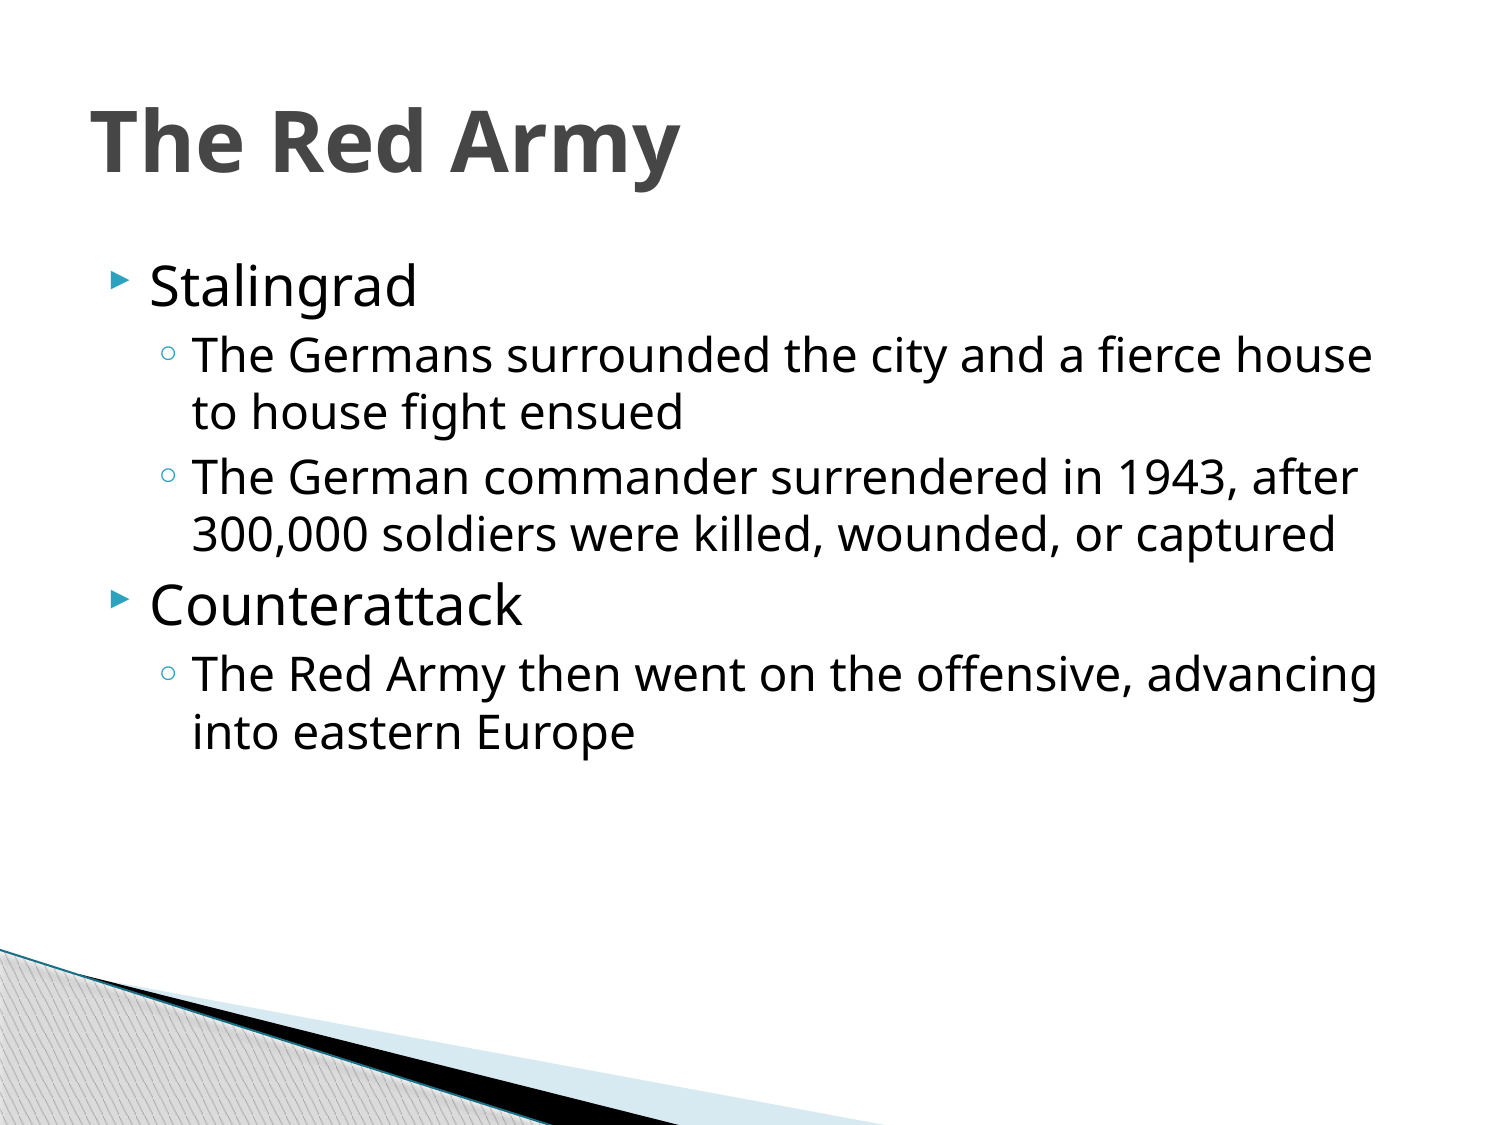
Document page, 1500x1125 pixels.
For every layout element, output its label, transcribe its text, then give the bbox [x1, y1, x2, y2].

title The Red Army [75, 45, 1425, 233]
list Stalingrad The Germans surrounded the city and a fierce house to house fight ensued The German commander surrendered in 1943, after 300,000 soldiers were killed, wounded, or captured Counterattack The Red Army then went on the offensive, advancing into eastern Europe [75, 243, 1425, 986]
